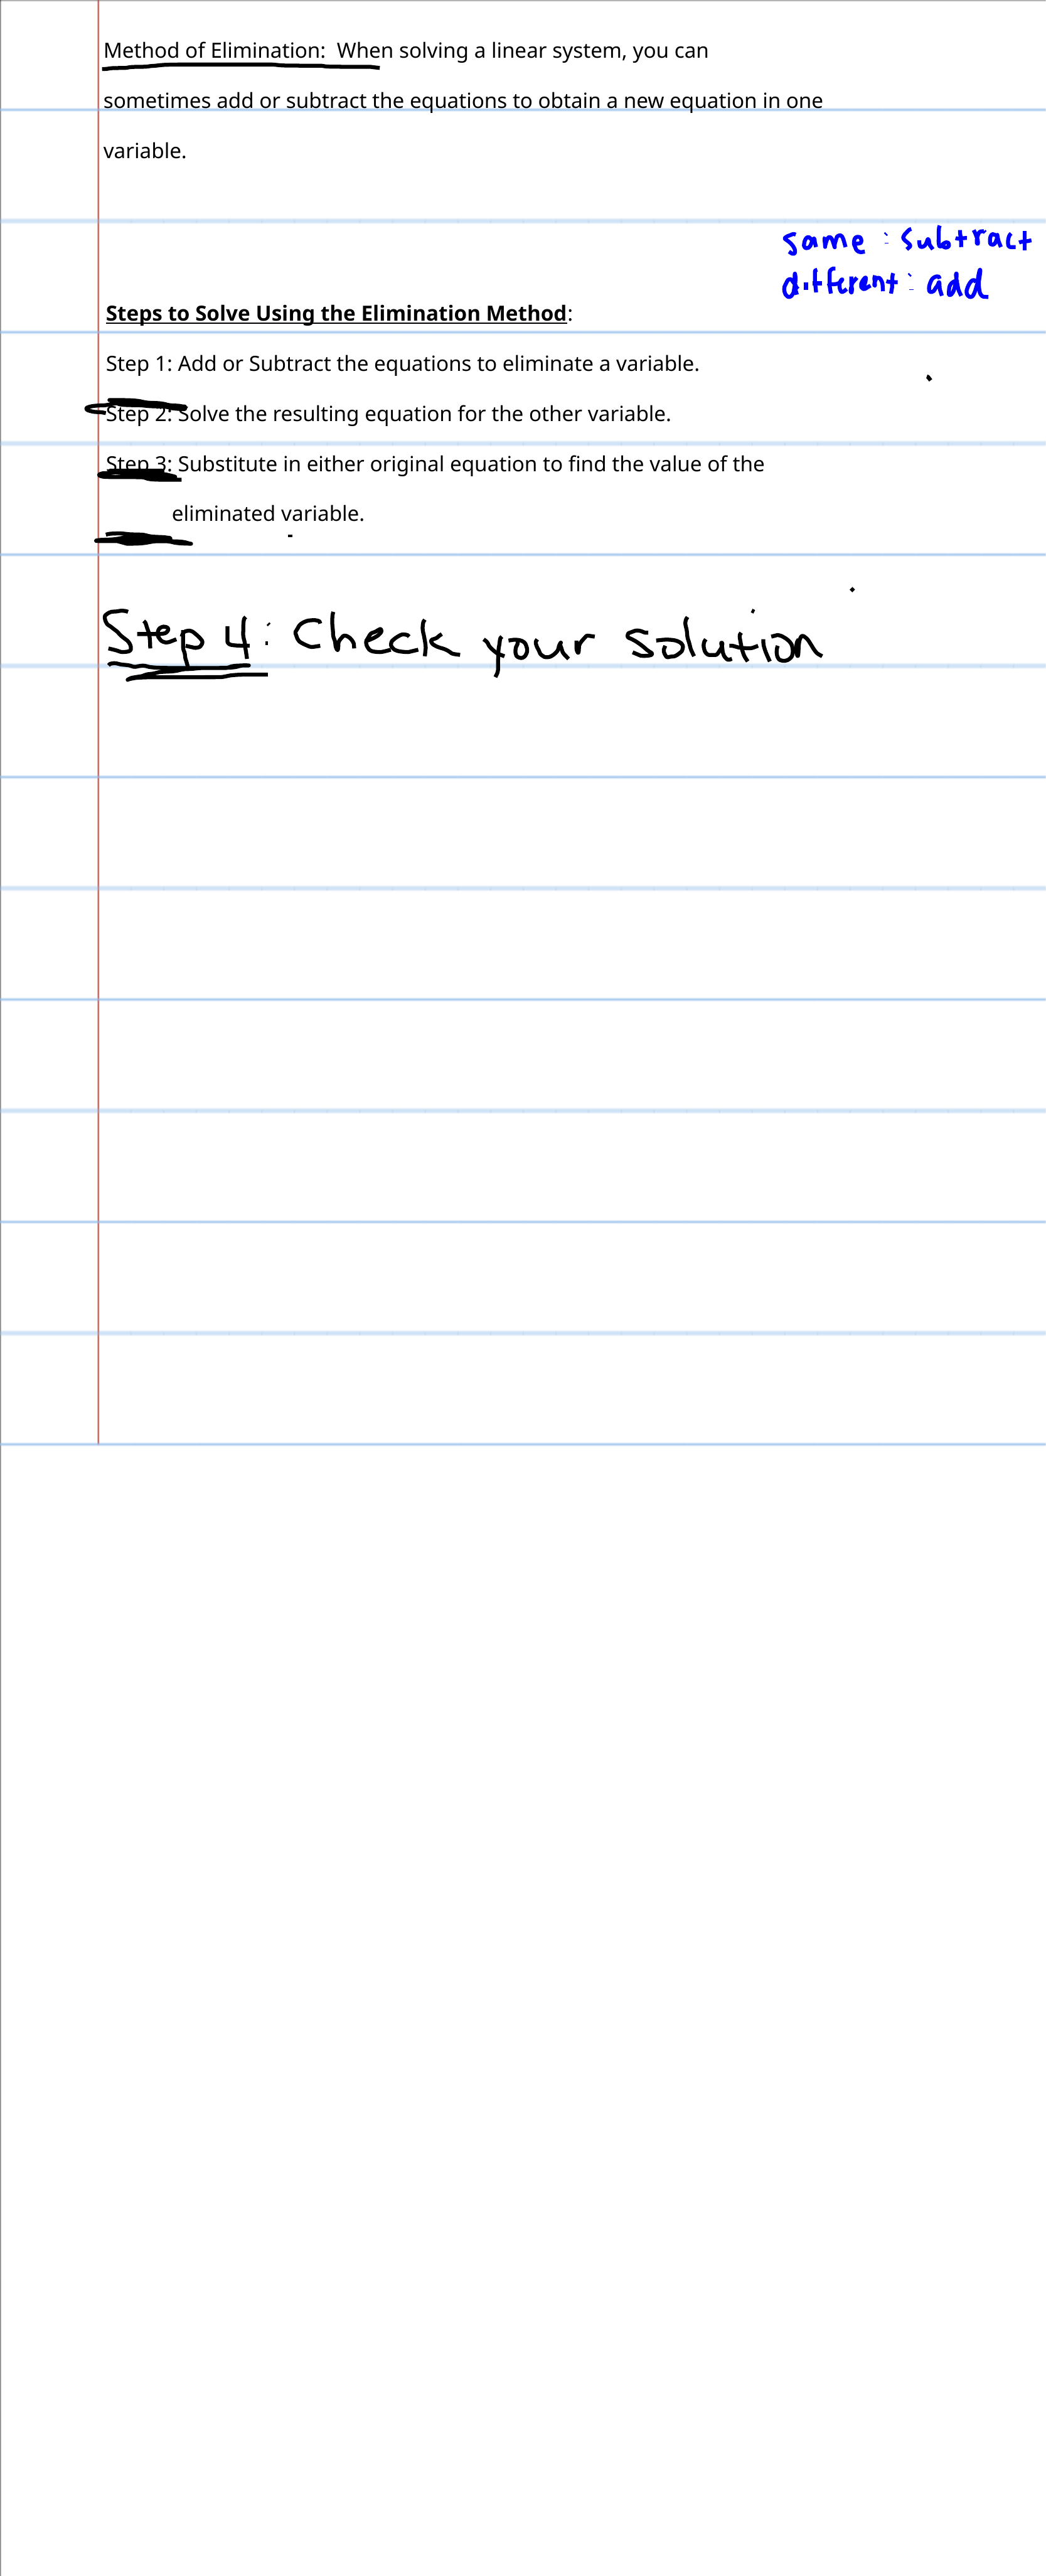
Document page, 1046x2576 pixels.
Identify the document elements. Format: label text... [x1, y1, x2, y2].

text_box Steps to Solve Using the Elimination Method: Step 1: Add or Subtract the equations to eliminate a variable. Step 2: Solve the resulting equation for the other variable. Step 3: Substitute in either original equation to find the value of the eliminated variable. [97, 295, 968, 530]
text_box [102, 64, 380, 70]
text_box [784, 225, 1032, 297]
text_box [86, 400, 186, 414]
text_box Method of Elimination: When solving a linear system, you can sometimes add or subtract the equations to obtain a new equation in one variable. [93, 33, 1015, 168]
text_box [95, 533, 192, 545]
text_box [926, 376, 931, 381]
text_box [99, 470, 182, 481]
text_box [104, 610, 823, 678]
picture [0, 0, 1046, 2576]
